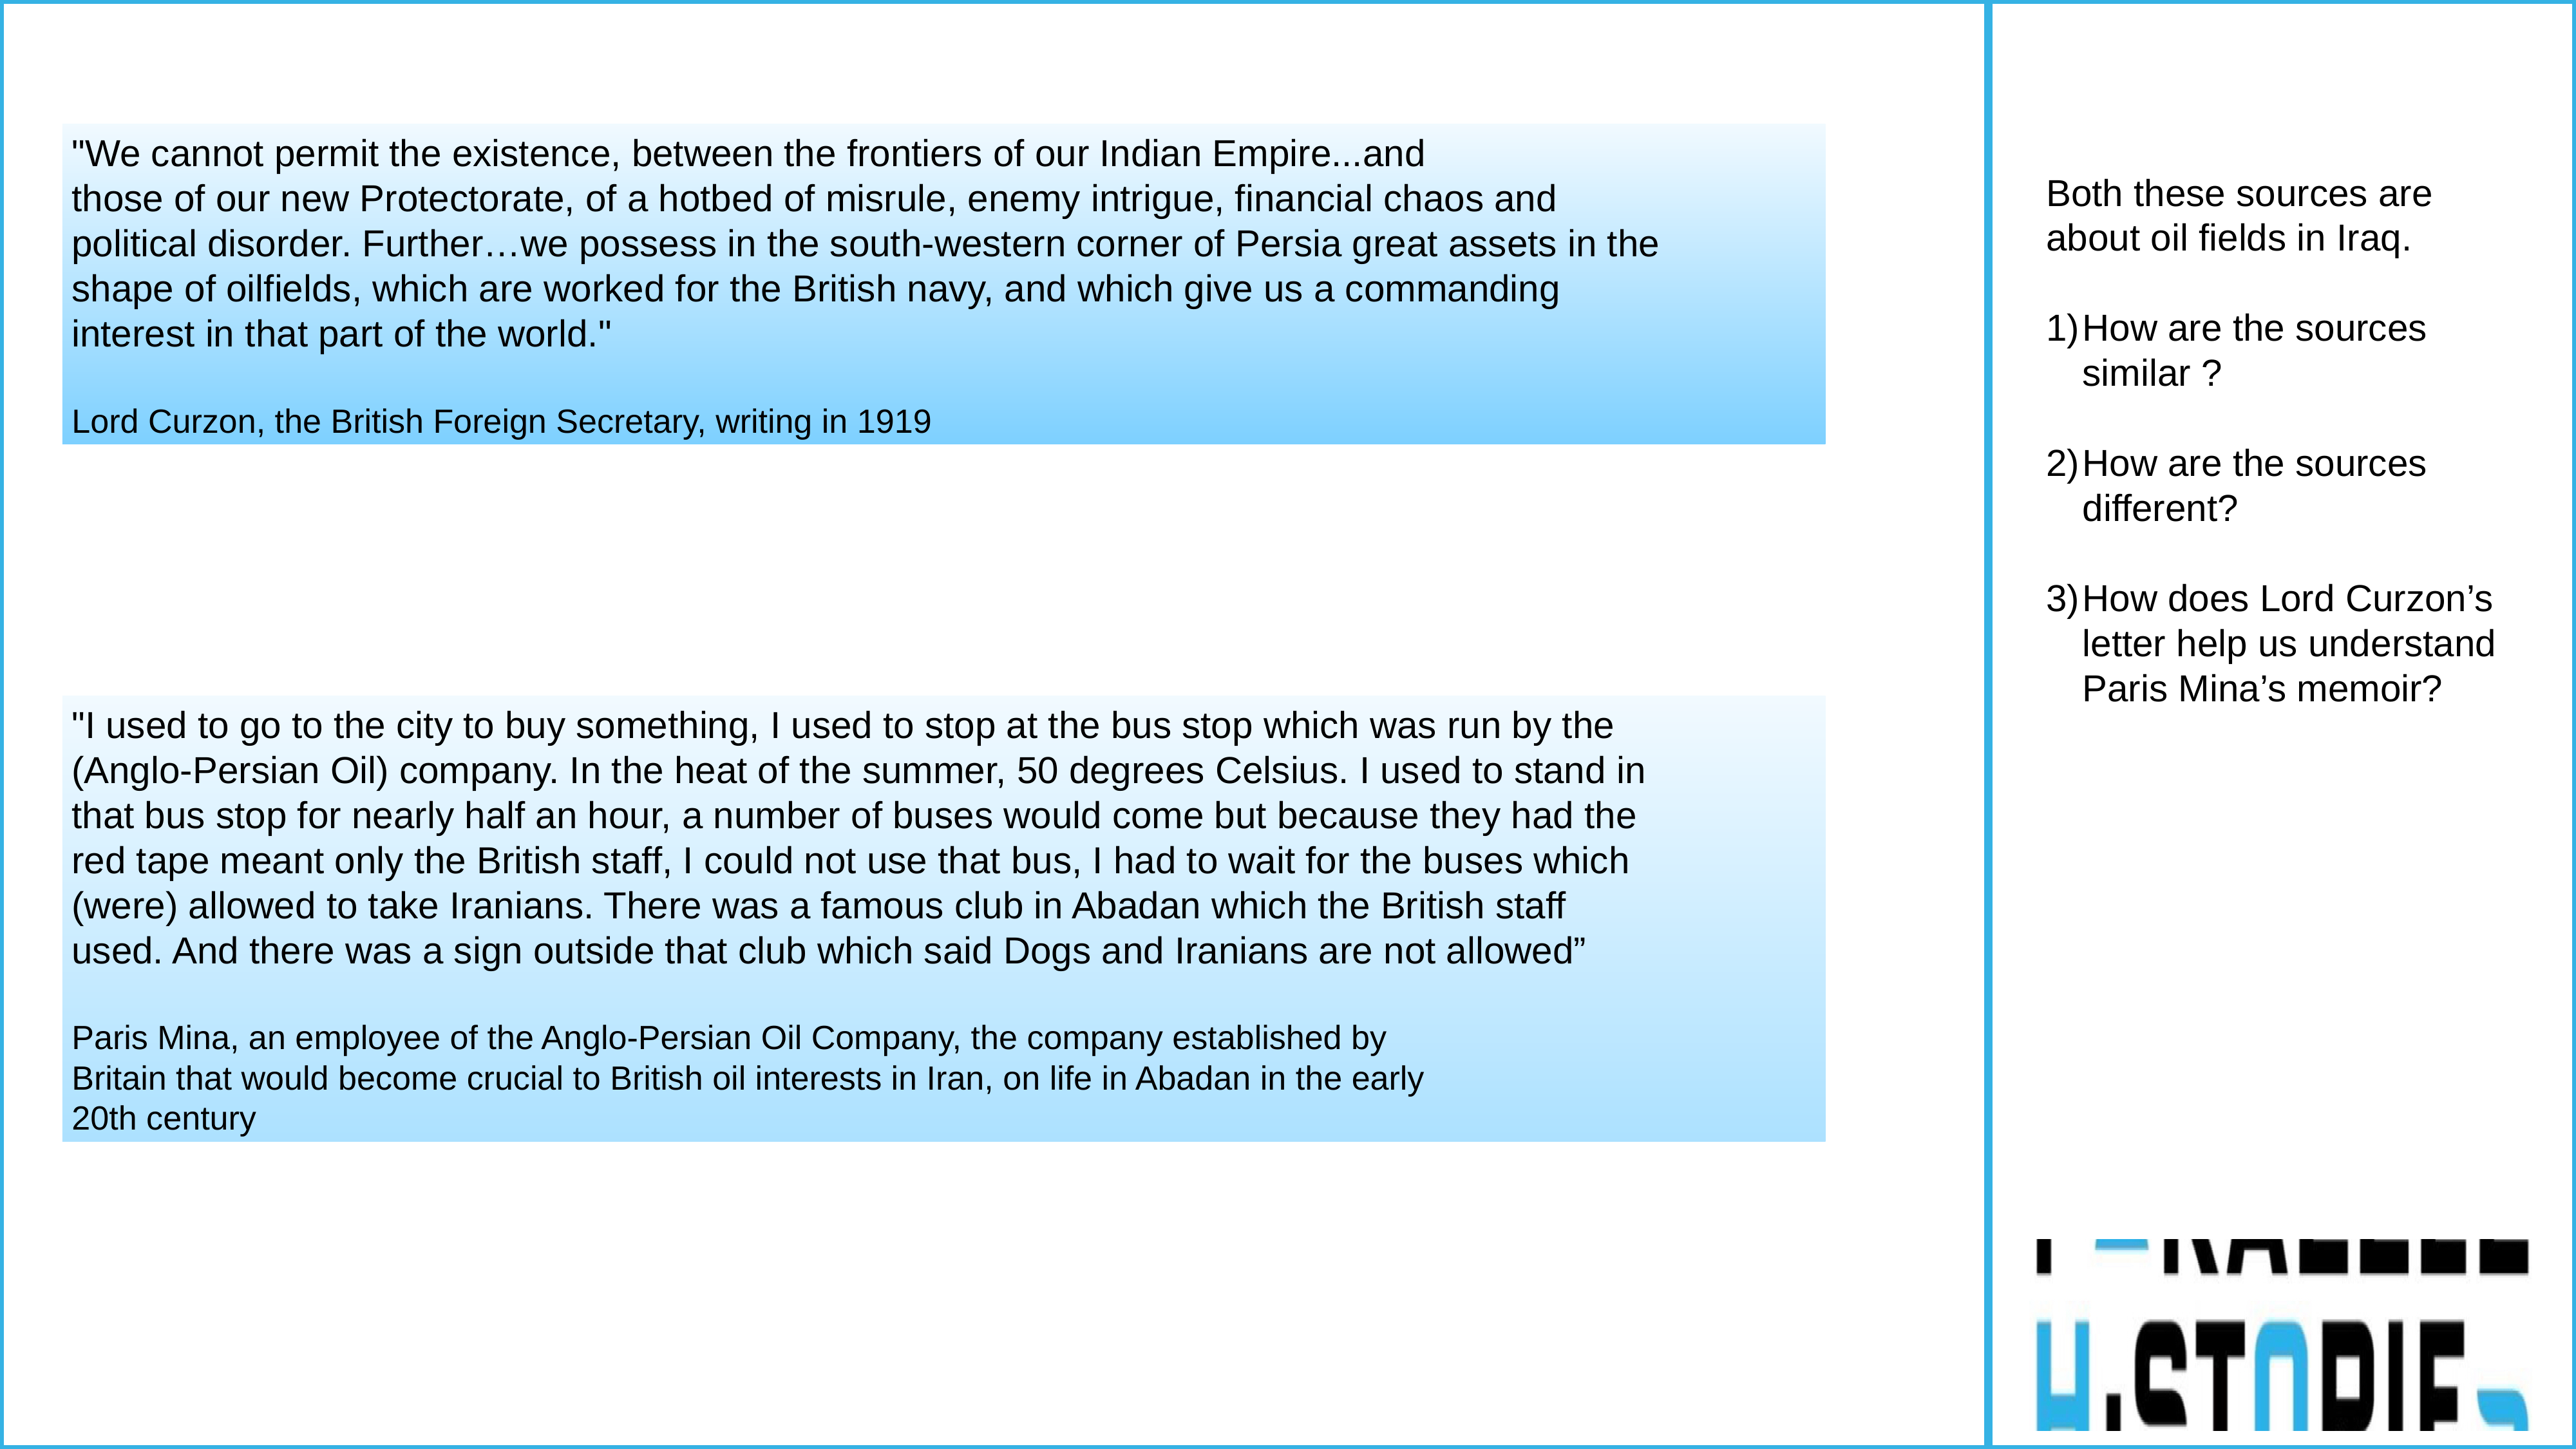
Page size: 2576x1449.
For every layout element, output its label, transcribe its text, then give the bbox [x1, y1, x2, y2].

text_box "I used to go to the city to buy something, I used to stop at the bus stop which was run by the (Anglo-Persian Oil) company. In the heat of the summer, 50 degrees Celsius. I used to stand in that bus stop for nearly half an hour, a number of buses would come but because they had the red tape meant only the British staff, I could not use that bus, I had to wait for the buses which (were) allowed to take Iranians. There was a famous club in Abadan which the British staff used. And there was a sign outside that club which said Dogs and Iranians are not allowed” Paris Mina, an employee of the Anglo-Persian Oil Company, the company established by Britain that would become crucial to British oil interests in Iran, on life in Abadan in the early 20th century [62, 696, 1826, 1142]
text_box "We cannot permit the existence, between the frontiers of our Indian Empire...and those of our new Protectorate, of a hotbed of misrule, enemy intrigue, financial chaos and political disorder. Further…we possess in the south-western corner of Persia great assets in the shape of oilfields, which are worked for the British navy, and which give us a commanding interest in that part of the world." Lord Curzon, the British Foreign Secretary, writing in 1919 [62, 124, 1826, 444]
picture [1999, 0, 2576, 1449]
